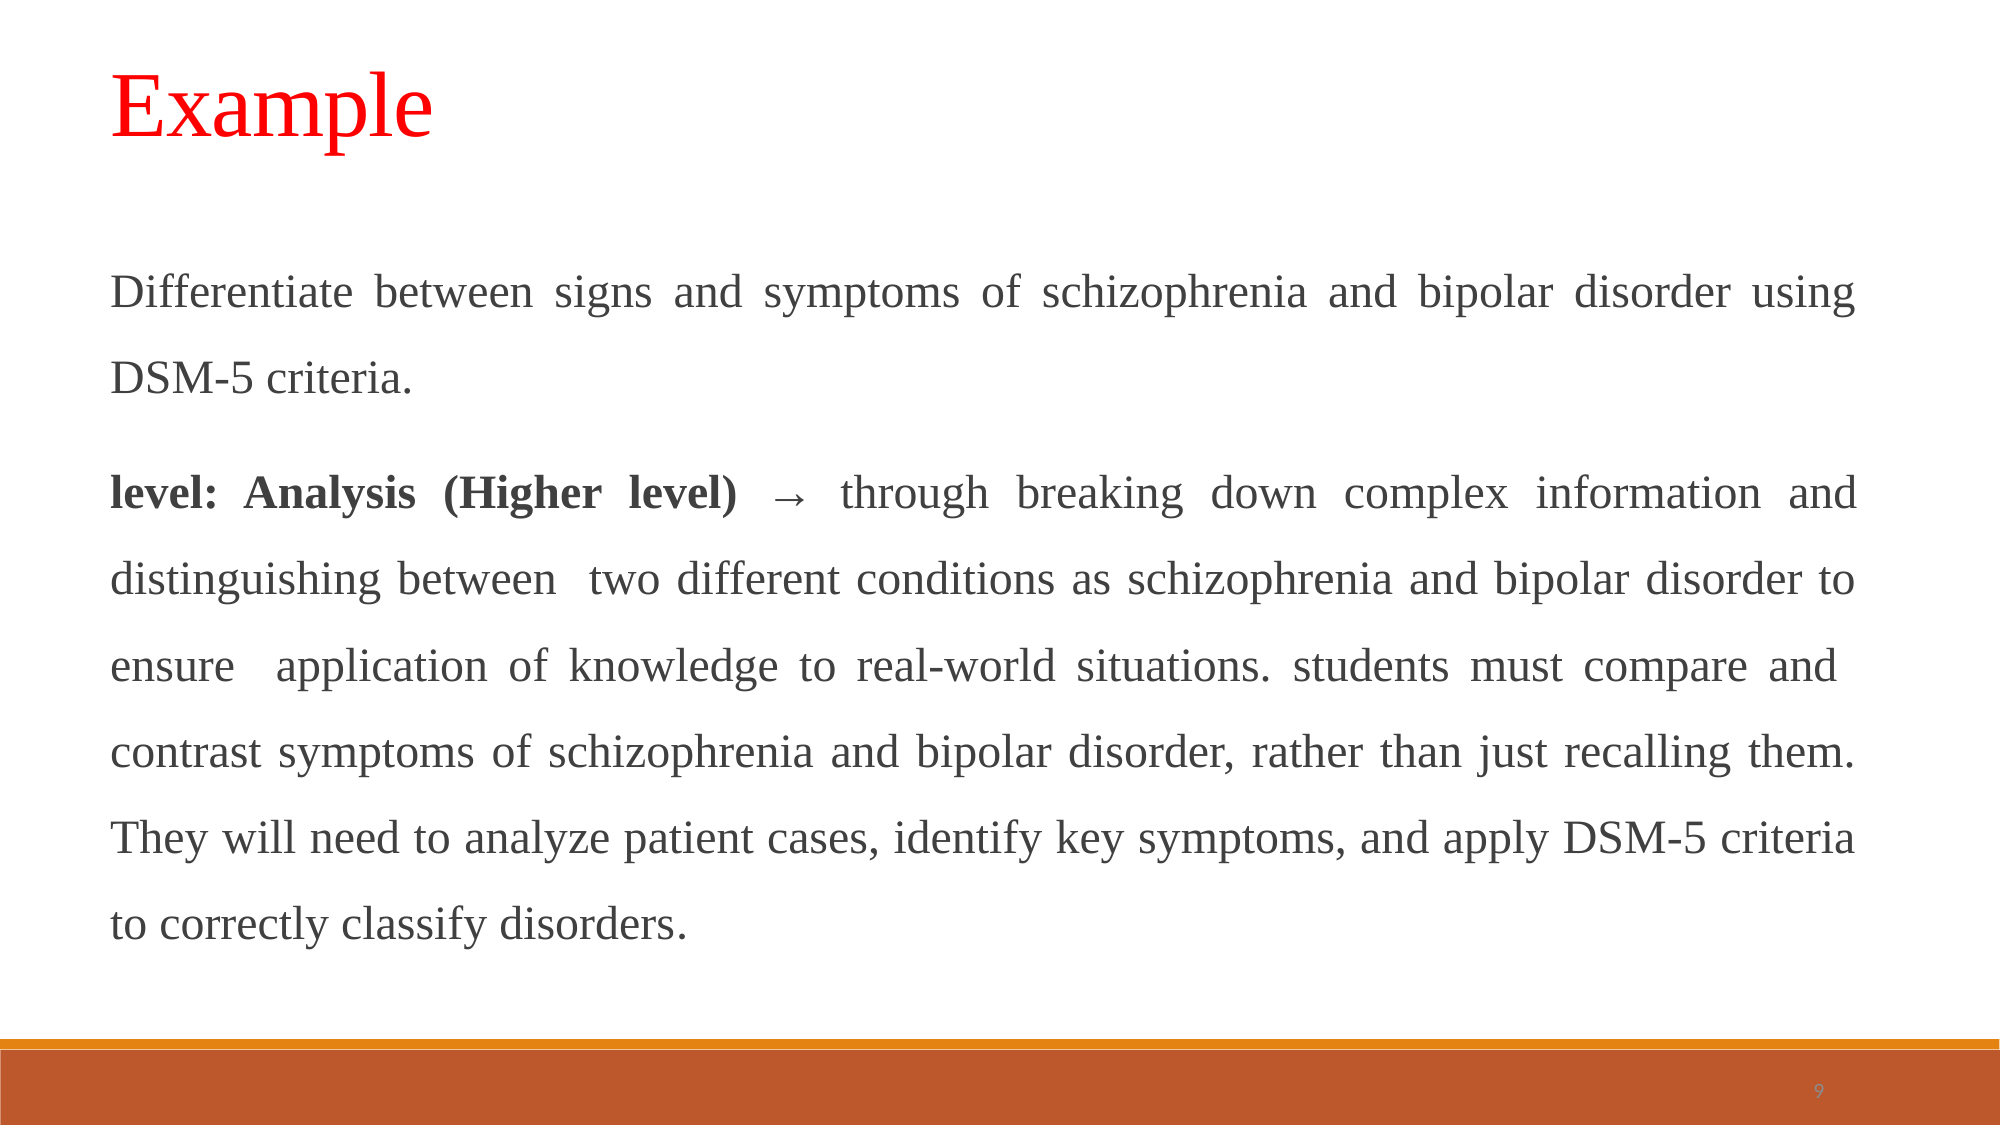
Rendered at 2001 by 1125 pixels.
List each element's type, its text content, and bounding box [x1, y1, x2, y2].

list Differentiate between signs and symptoms of schizophrenia and bipolar disorder using DSM-5 criteria. level: Analysis (Higher level) → through breaking down complex information and distinguishing between two different conditions as schizophrenia and bipolar disorder to ensure application of knowledge to real-world situations. students must compare and contrast symptoms of schizophrenia and bipolar disorder, rather than just recalling them. They will need to analyze patient cases, identify key symptoms, and apply DSM-5 criteria to correctly classify disorders. [95, 223, 1859, 963]
title Example [95, 52, 1746, 163]
slide_number 9 [1624, 1059, 1840, 1120]
